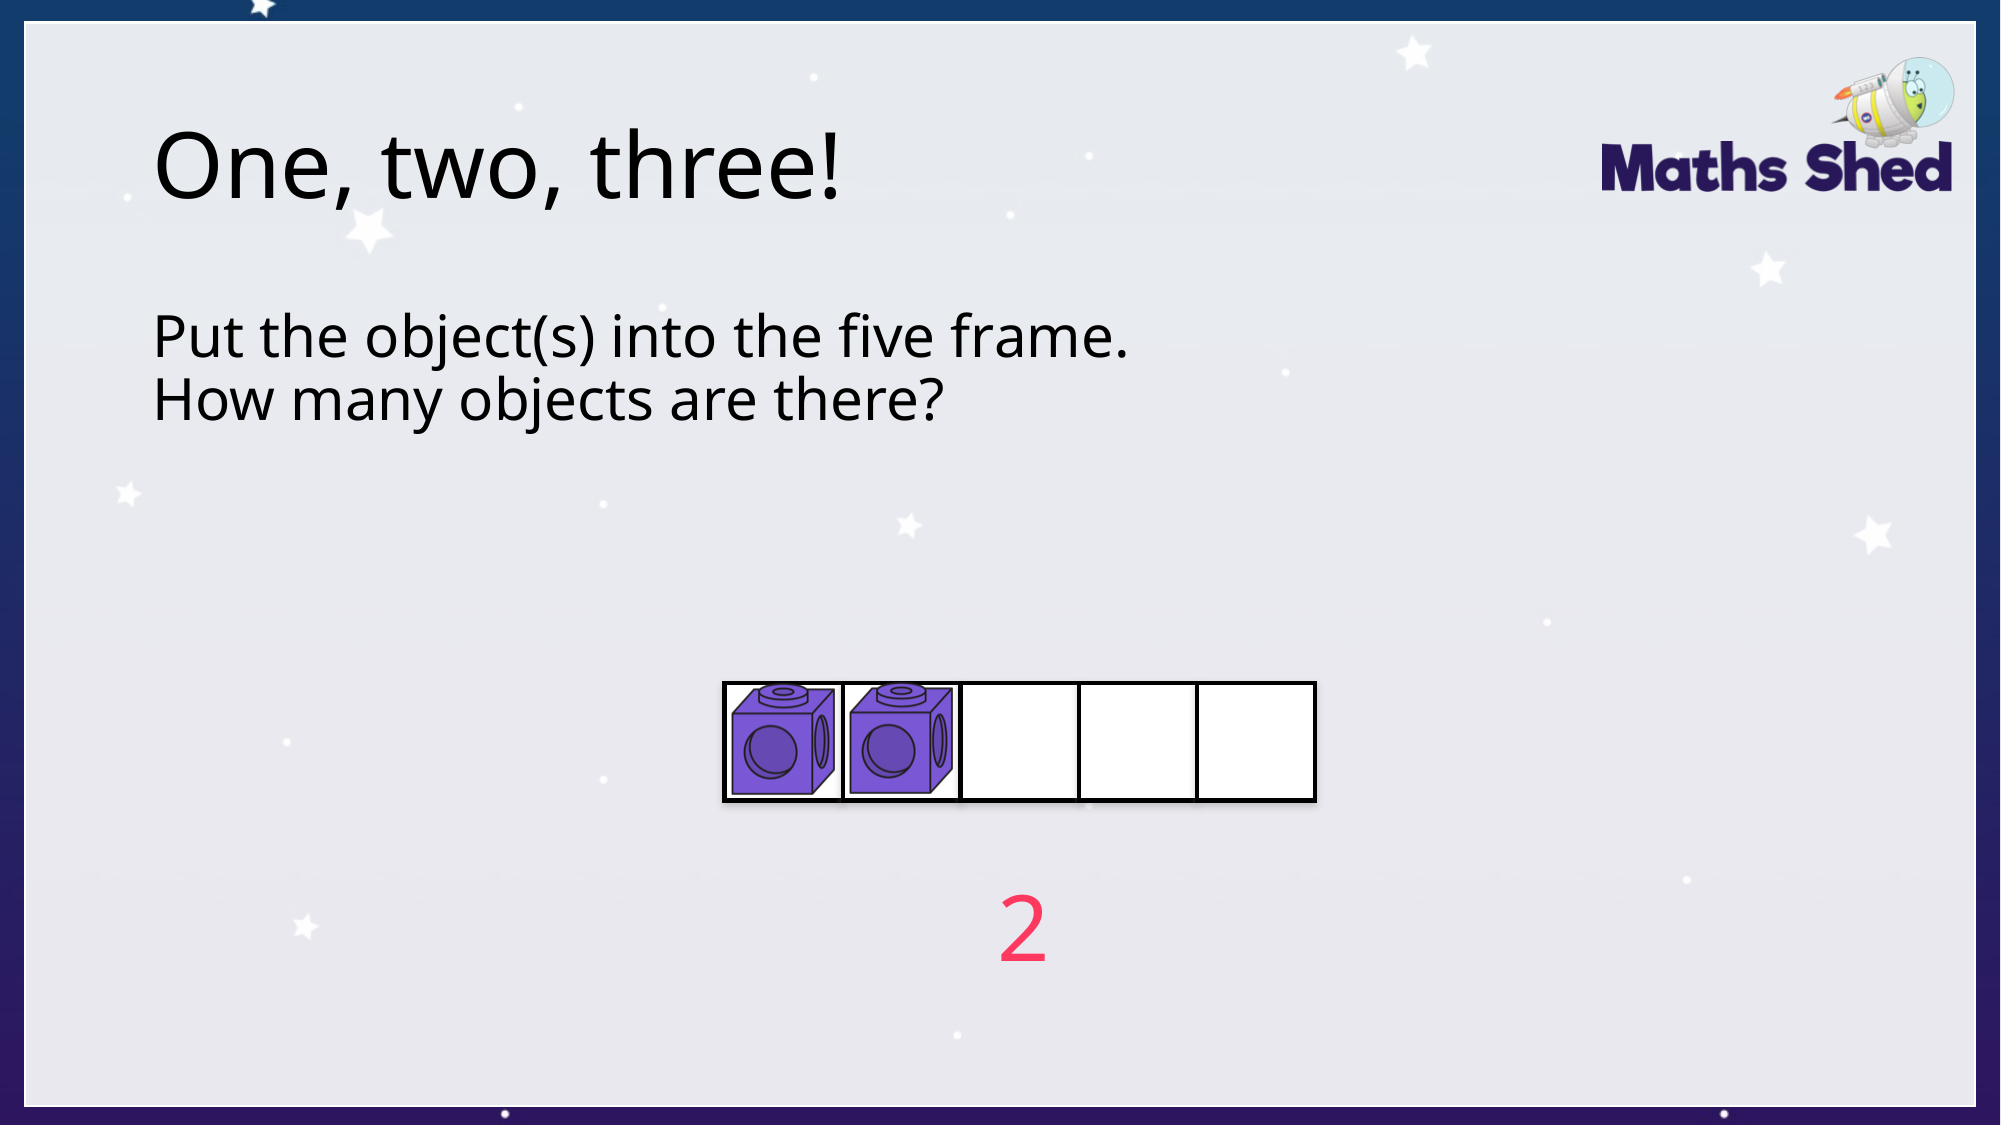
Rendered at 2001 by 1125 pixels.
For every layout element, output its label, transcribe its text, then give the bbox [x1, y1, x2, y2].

text_box [1078, 682, 1197, 801]
text_box [1197, 682, 1315, 801]
text_box 2 [982, 862, 1065, 988]
picture [0, 0, 2001, 1125]
text_box [968, 682, 1078, 801]
list Put the object(s) into the five frame. How many objects are there? [137, 299, 1863, 1014]
title One, two, three! [137, 59, 1578, 278]
